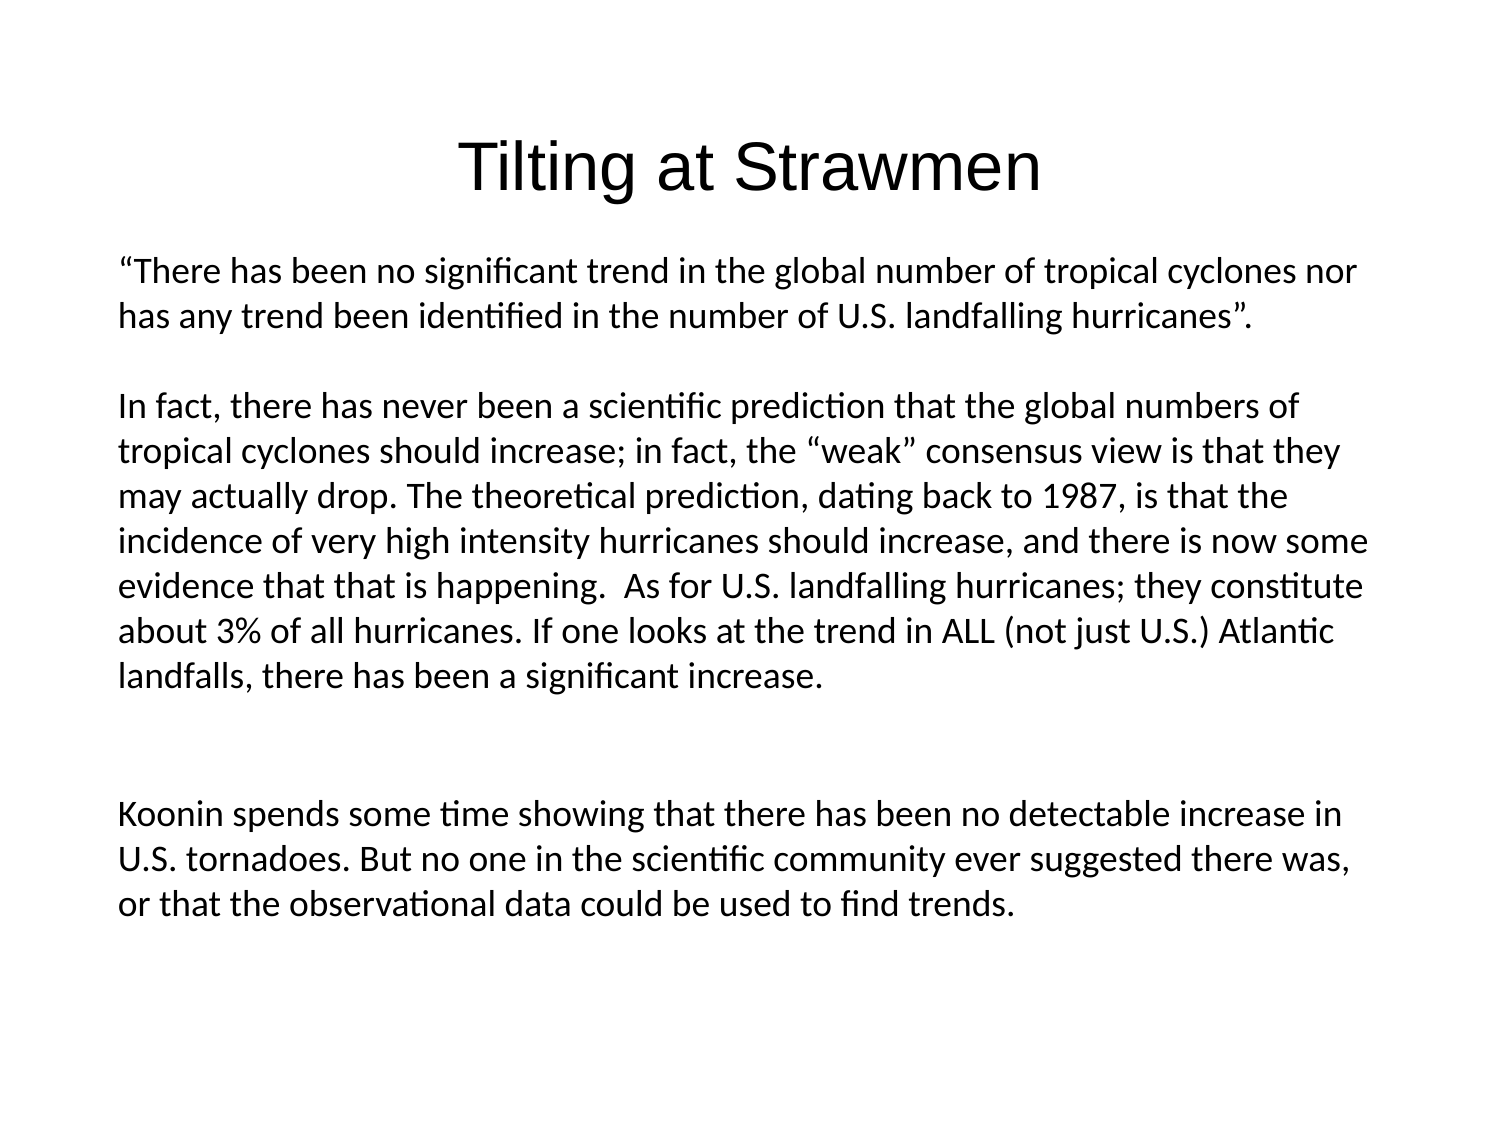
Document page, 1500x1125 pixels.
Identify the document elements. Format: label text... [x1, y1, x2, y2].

text_box Koonin spends some time showing that there has been no detectable increase in U.S. tornadoes. But no one in the scientific community ever suggested there was, or that the observational data could be used to find trends. [103, 782, 1374, 932]
title Tilting at Strawmen [103, 59, 1397, 238]
text_box “There has been no significant trend in the global number of tropical cyclones nor has any trend been identified in the number of U.S. landfalling hurricanes”. In fact, there has never been a scientific prediction that the global numbers of tropical cyclones should increase; in fact, the “weak” consensus view is that they may actually drop. The theoretical prediction, dating back to 1987, is that the incidence of very high intensity hurricanes should increase, and there is now some evidence that that is happening. As for U.S. landfalling hurricanes; they constitute about 3% of all hurricanes. If one looks at the trend in ALL (not just U.S.) Atlantic landfalls, there has been a significant increase. [103, 238, 1397, 703]
